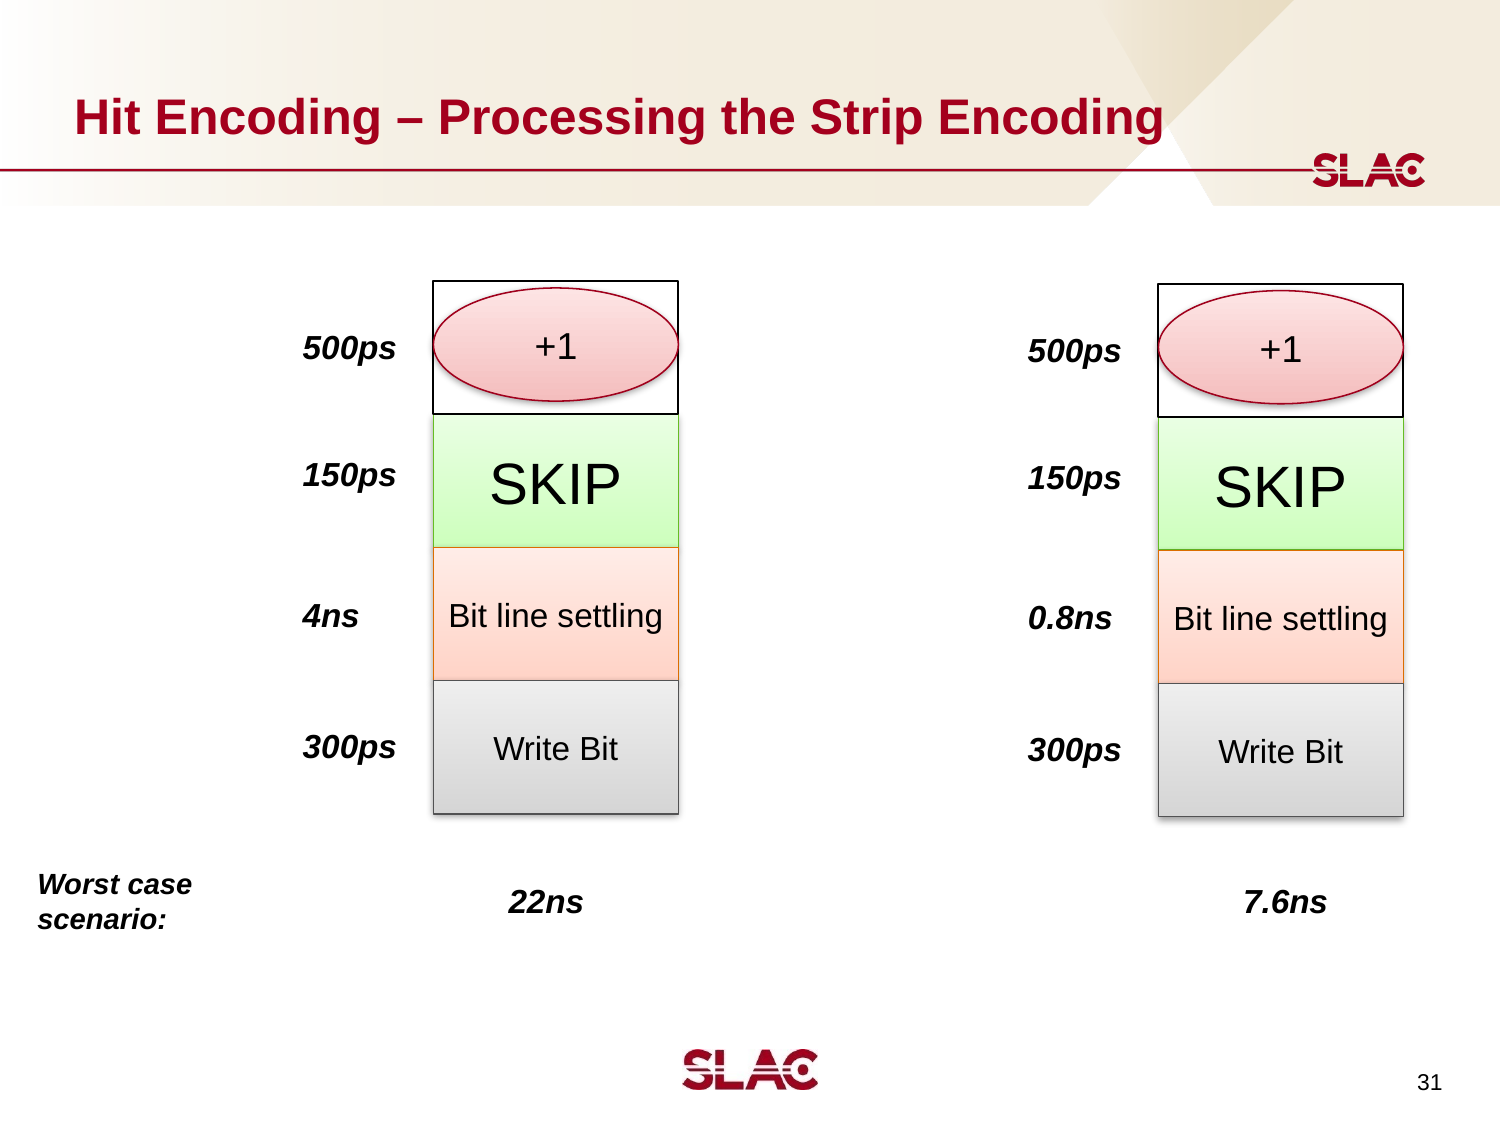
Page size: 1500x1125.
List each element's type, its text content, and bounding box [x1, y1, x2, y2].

text_box 0.8ns [1013, 589, 1128, 644]
text_box 500ps [287, 318, 412, 374]
text_box Worst case scenario: [22, 858, 337, 943]
text_box SKIP [1158, 419, 1404, 549]
text_box +1 [432, 287, 680, 402]
text_box SKIP [433, 416, 679, 546]
text_box 500ps [1012, 321, 1137, 377]
text_box Write Bit [433, 680, 679, 815]
text_box Bit line settling [1158, 550, 1404, 682]
text_box Write Bit [1158, 683, 1404, 817]
picture [0, 0, 1500, 206]
text_box +1 [1157, 289, 1405, 405]
text_box [1156, 364, 1405, 419]
title Hit Encoding – Processing the Strip Encoding [74, 21, 1404, 145]
text_box 150ps [287, 445, 412, 501]
text_box 4ns [287, 586, 375, 642]
text_box 22ns [493, 872, 600, 928]
text_box [1156, 282, 1405, 335]
picture [682, 1049, 818, 1090]
text_box [431, 279, 680, 332]
text_box [431, 361, 680, 416]
text_box 150ps [1012, 448, 1137, 504]
slide_number 31 [1405, 1036, 1458, 1125]
text_box Bit line settling [433, 547, 679, 679]
text_box 300ps [1012, 720, 1137, 776]
text_box 300ps [287, 717, 412, 773]
text_box 7.6ns [1228, 872, 1343, 928]
